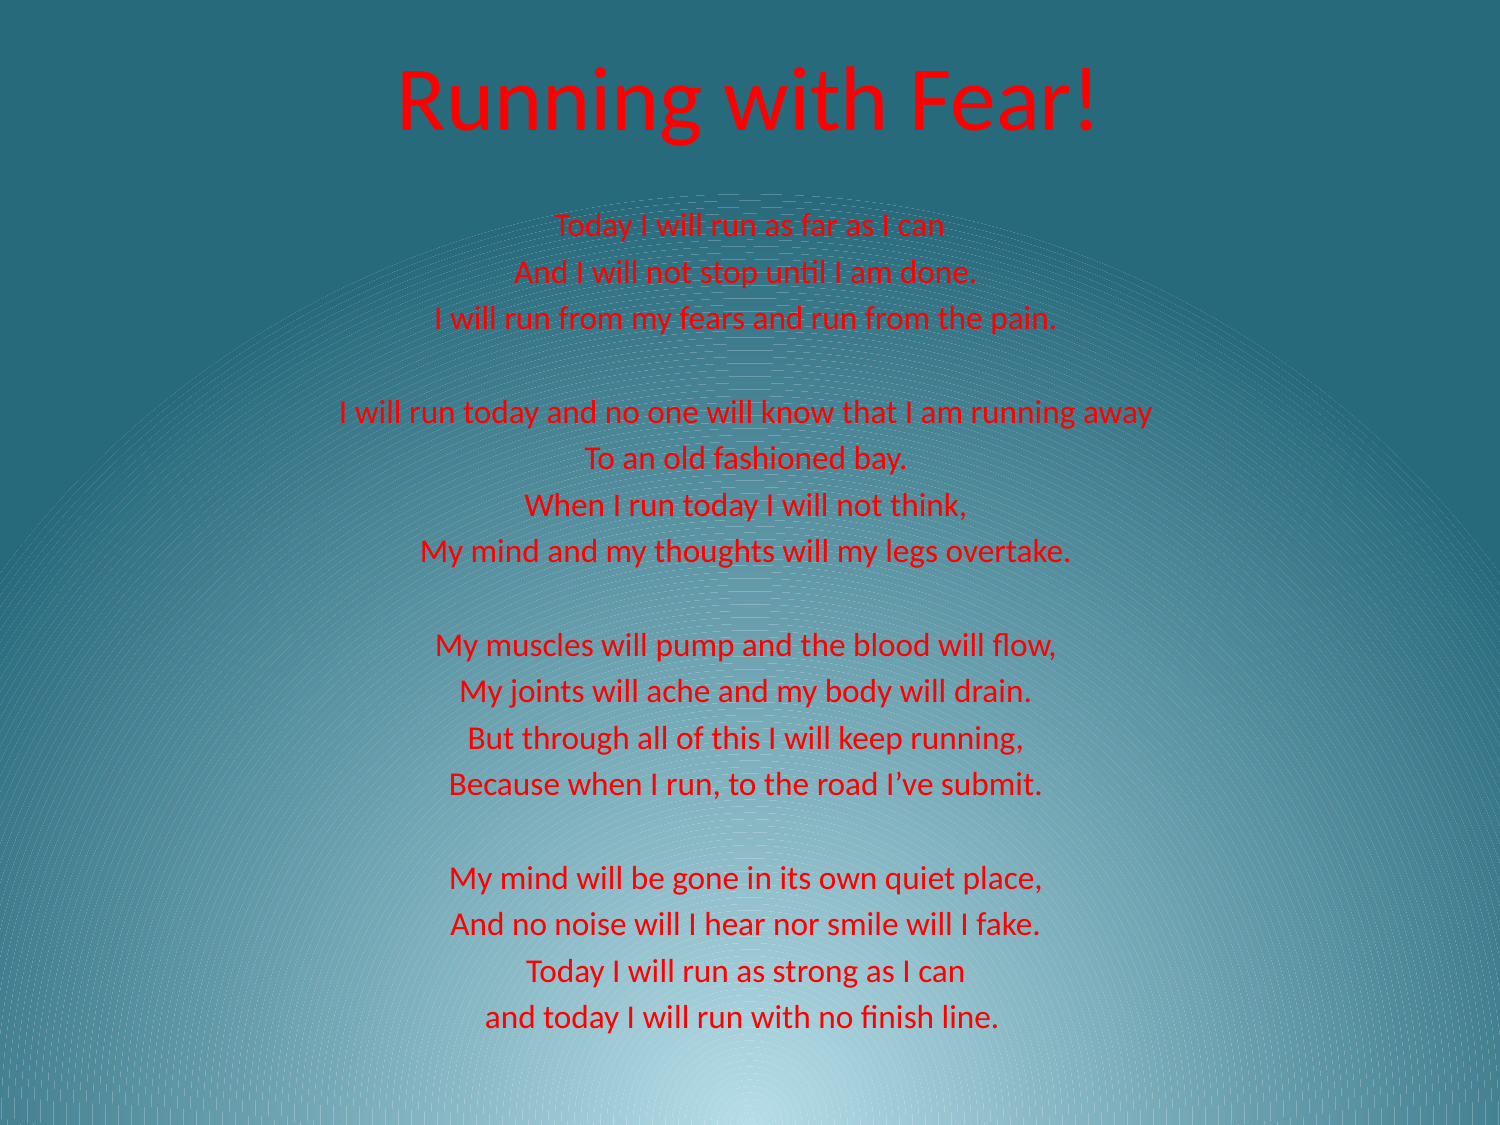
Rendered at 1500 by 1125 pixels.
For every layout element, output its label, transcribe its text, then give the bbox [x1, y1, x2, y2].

title Running with Fear! [75, 0, 1425, 149]
list Today I will run as far as I can And I will not stop until I am done. I will run from my fears and run from the pain. I will run today and no one will know that I am running away To an old fashioned bay. When I run today I will not think, My mind and my thoughts will my legs overtake. My muscles will pump and the blood will flow, My joints will ache and my body will drain. But through all of this I will keep running, Because when I run, to the road I’ve submit. My mind will be gone in its own quiet place, And no noise will I hear nor smile will I fake. Today I will run as strong as I can and today I will run with no finish line. [75, 149, 1425, 892]
